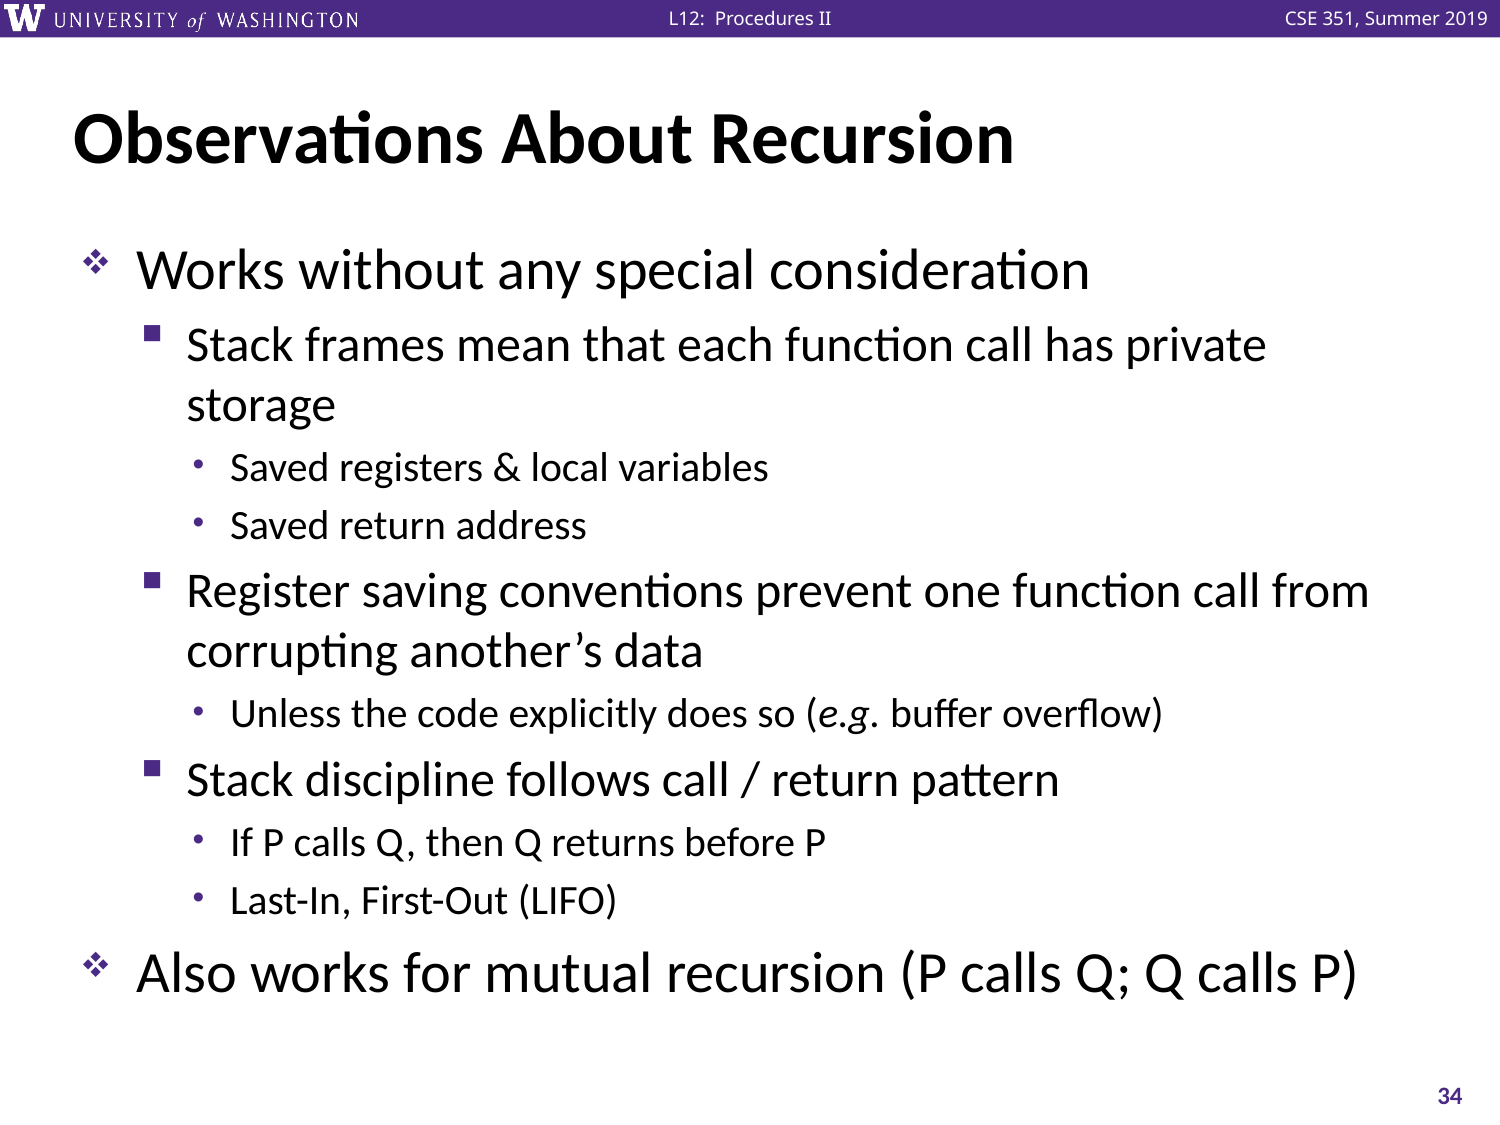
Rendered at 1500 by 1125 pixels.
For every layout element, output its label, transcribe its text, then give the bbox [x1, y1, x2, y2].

list Works without any special consideration Stack frames mean that each function call has private storage Saved registers & local variables Saved return address Register saving conventions prevent one function call from corrupting another’s data Unless the code explicitly does so (e.g. buffer overflow) Stack discipline follows call / return pattern If P calls Q, then Q returns before P Last-In, First-Out (LIFO) Also works for mutual recursion (P calls Q; Q calls P) [64, 223, 1438, 1040]
title Observations About Recursion [58, 71, 1438, 197]
slide_number 34 [1400, 1065, 1500, 1125]
picture [4, 4, 358, 32]
